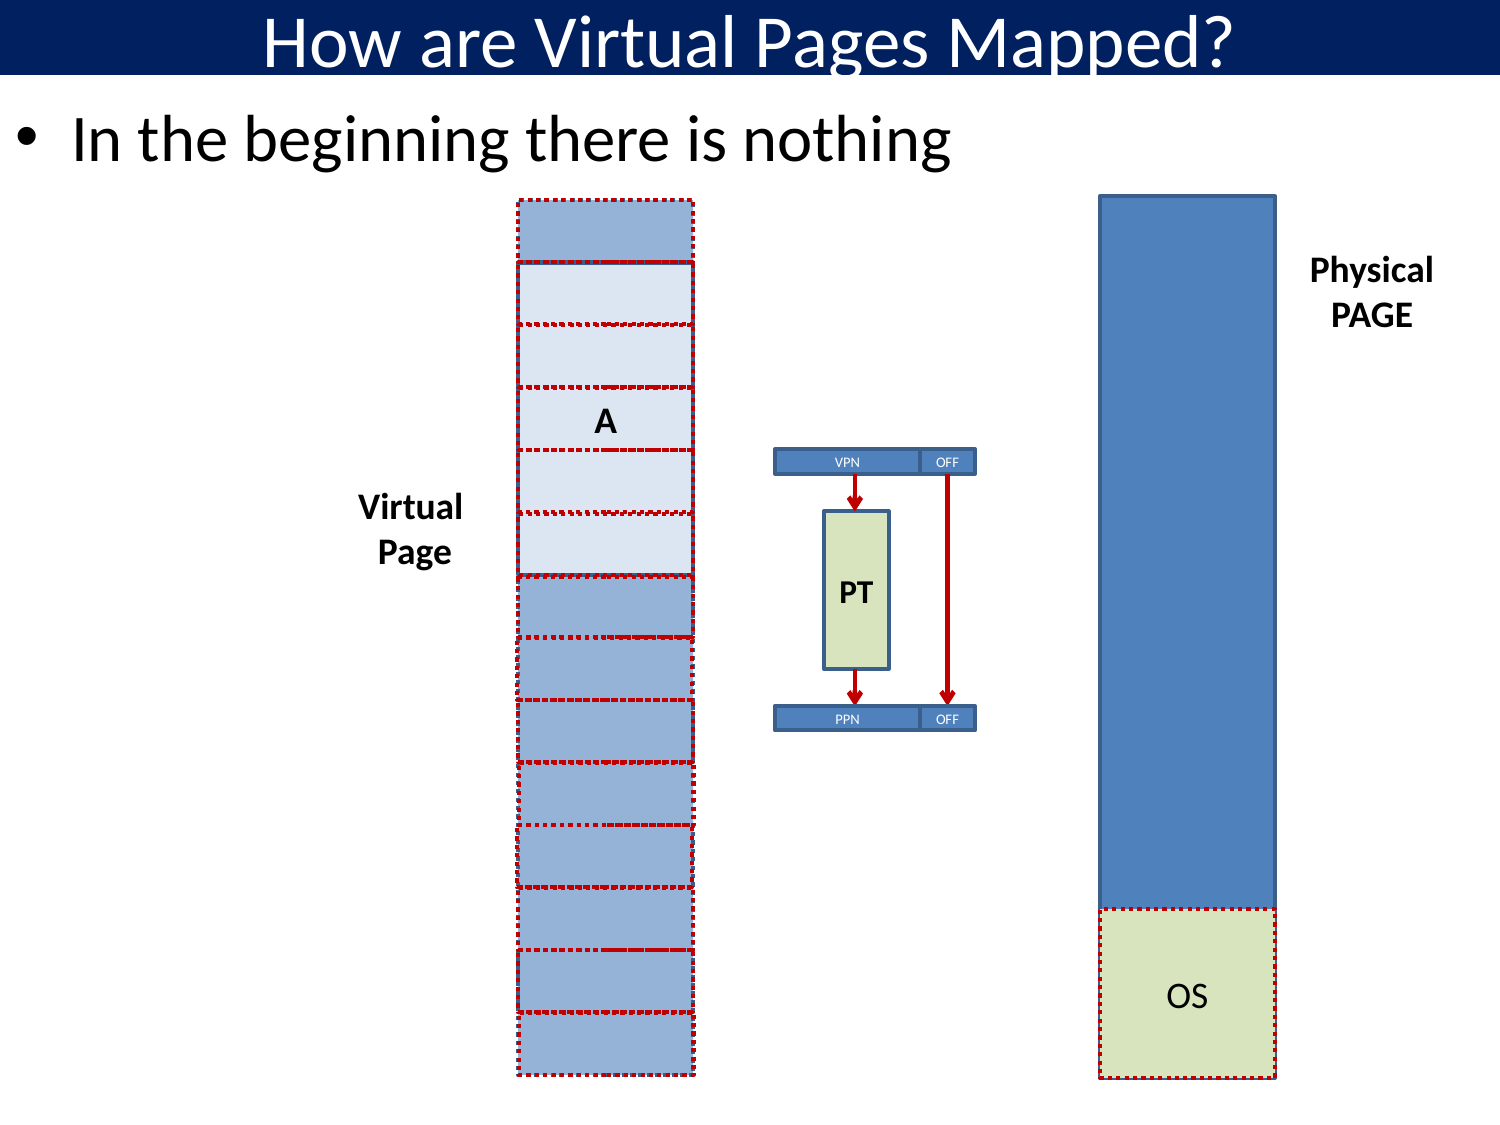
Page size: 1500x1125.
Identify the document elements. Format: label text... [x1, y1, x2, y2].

text_box Virtual Page [343, 474, 487, 580]
text_box [517, 1010, 696, 1077]
text_box [1098, 194, 1277, 910]
text_box [517, 760, 696, 827]
text_box [516, 512, 695, 574]
text_box [515, 823, 694, 889]
text_box [516, 698, 695, 764]
text_box [516, 448, 695, 514]
text_box OS [1098, 907, 1277, 1080]
text_box [516, 323, 695, 389]
title How are Virtual Pages Mapped? [0, 0, 1500, 75]
text_box [516, 885, 695, 952]
list In the beginning there is nothing [0, 87, 1500, 1125]
text_box [516, 385, 695, 452]
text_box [774, 449, 976, 731]
text_box Physical PAGE [1294, 237, 1450, 343]
text_box [516, 573, 695, 639]
text_box [516, 948, 695, 1014]
text_box [516, 198, 695, 264]
text_box [515, 635, 694, 702]
text_box [516, 260, 695, 326]
